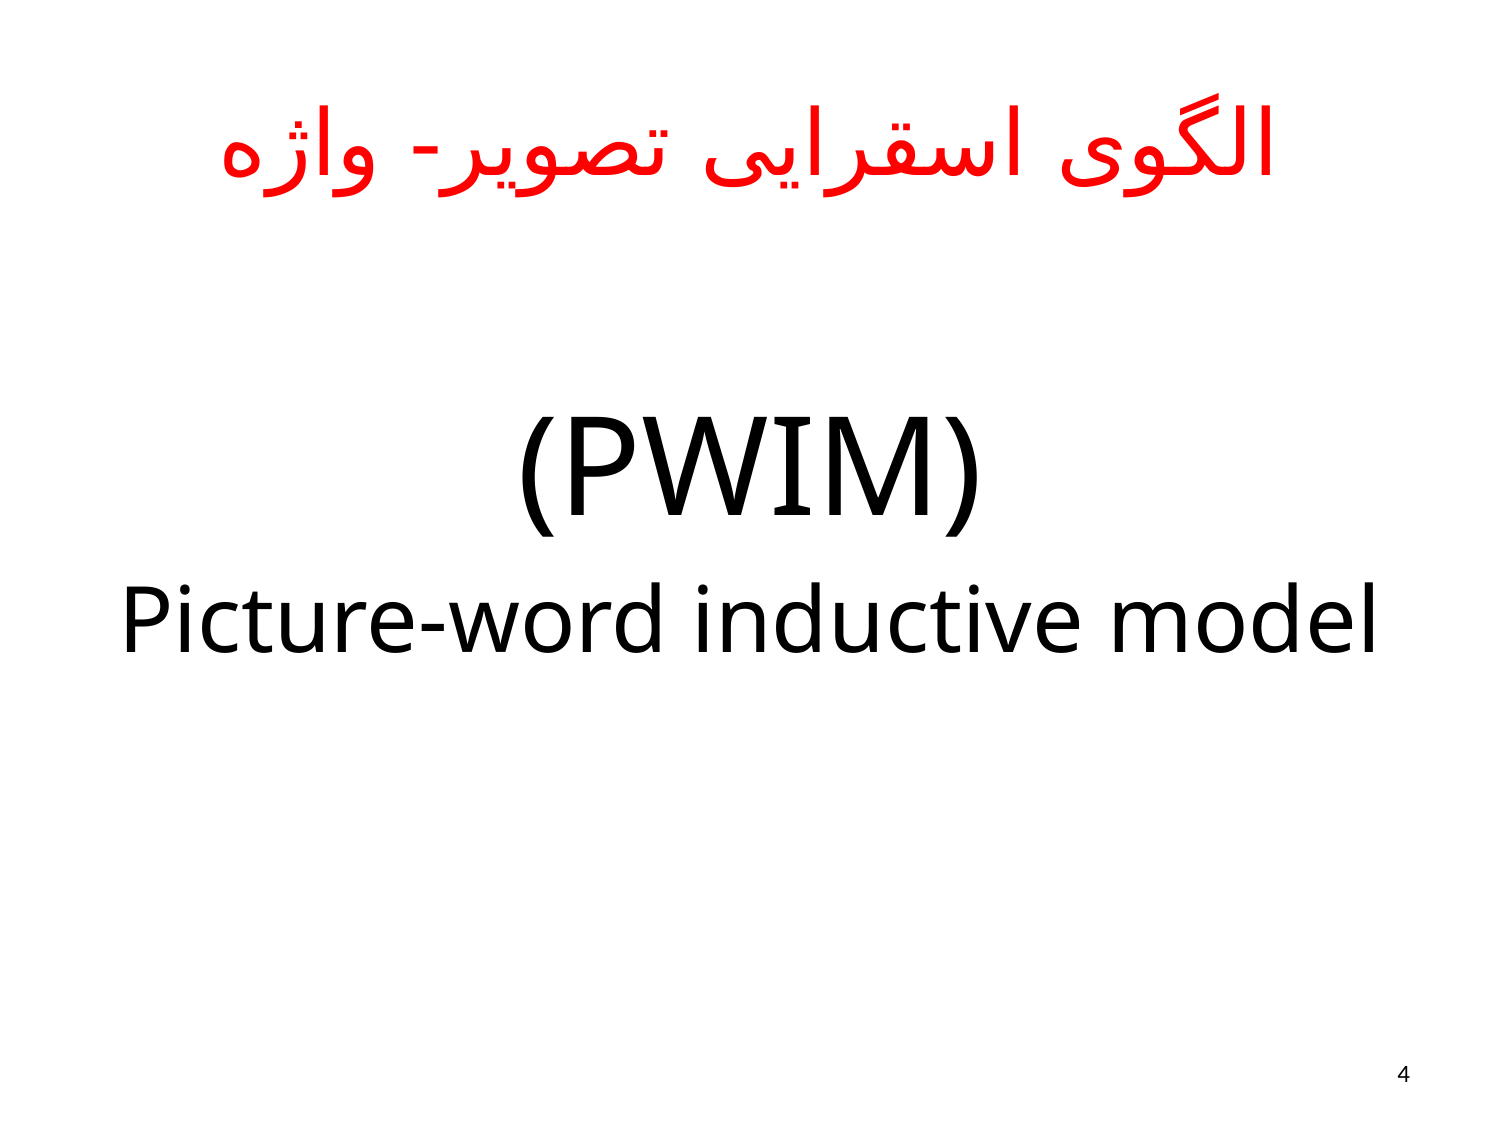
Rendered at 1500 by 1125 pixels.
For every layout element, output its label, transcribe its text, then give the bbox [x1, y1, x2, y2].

list (PWIM) Picture-word inductive model [75, 262, 1425, 1005]
title الگوی اسقرایی تصویر- واژه [75, 45, 1425, 233]
slide_number 4 [1074, 1042, 1425, 1103]
